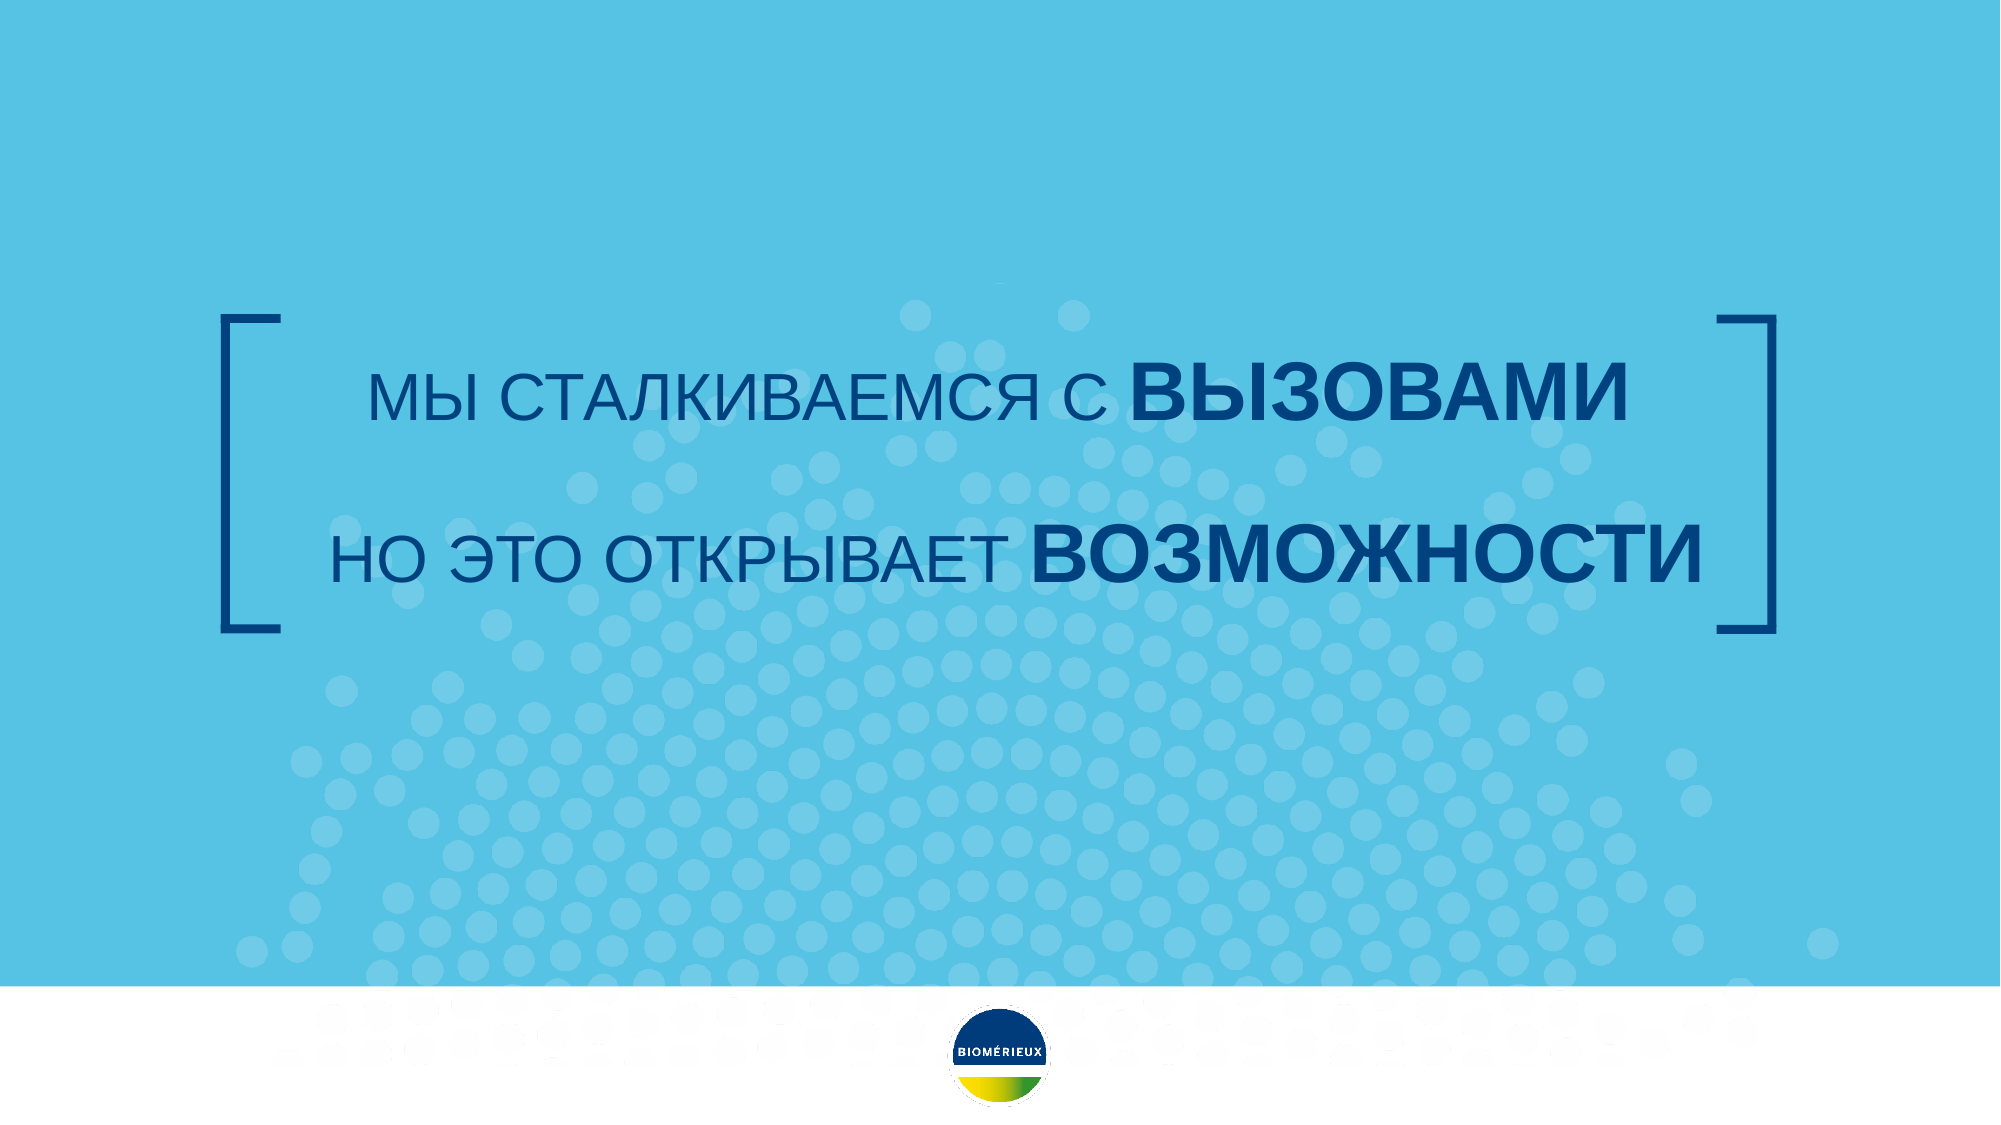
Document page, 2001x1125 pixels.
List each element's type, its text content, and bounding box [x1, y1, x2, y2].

picture [185, 283, 1843, 1125]
title Мы сталкиваемся с вызовами но это открывает возможности [248, 314, 1749, 634]
